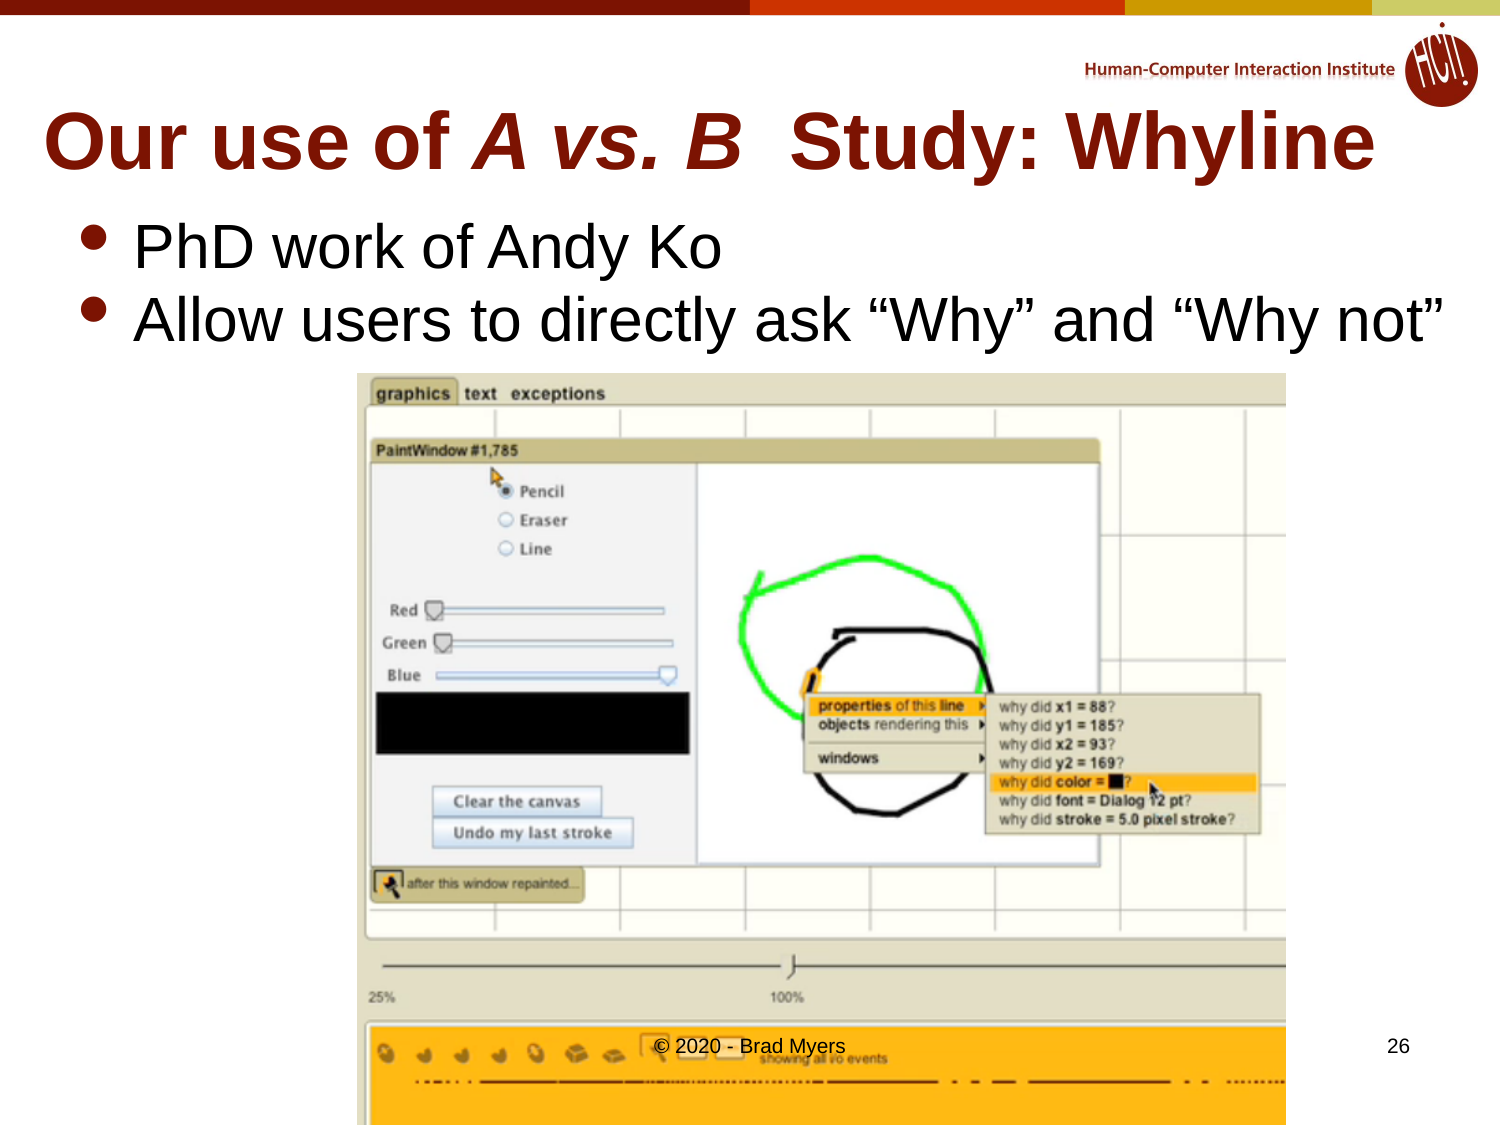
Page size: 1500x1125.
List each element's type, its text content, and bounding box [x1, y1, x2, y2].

list PhD work of Andy Ko Allow users to directly ask “Why” and “Why not” [62, 212, 1463, 995]
picture [357, 373, 1286, 1125]
picture [1085, 22, 1478, 107]
title Our use of A vs. B Study: Whyline [28, 23, 1425, 194]
slide_number 26 [1290, 1024, 1426, 1101]
